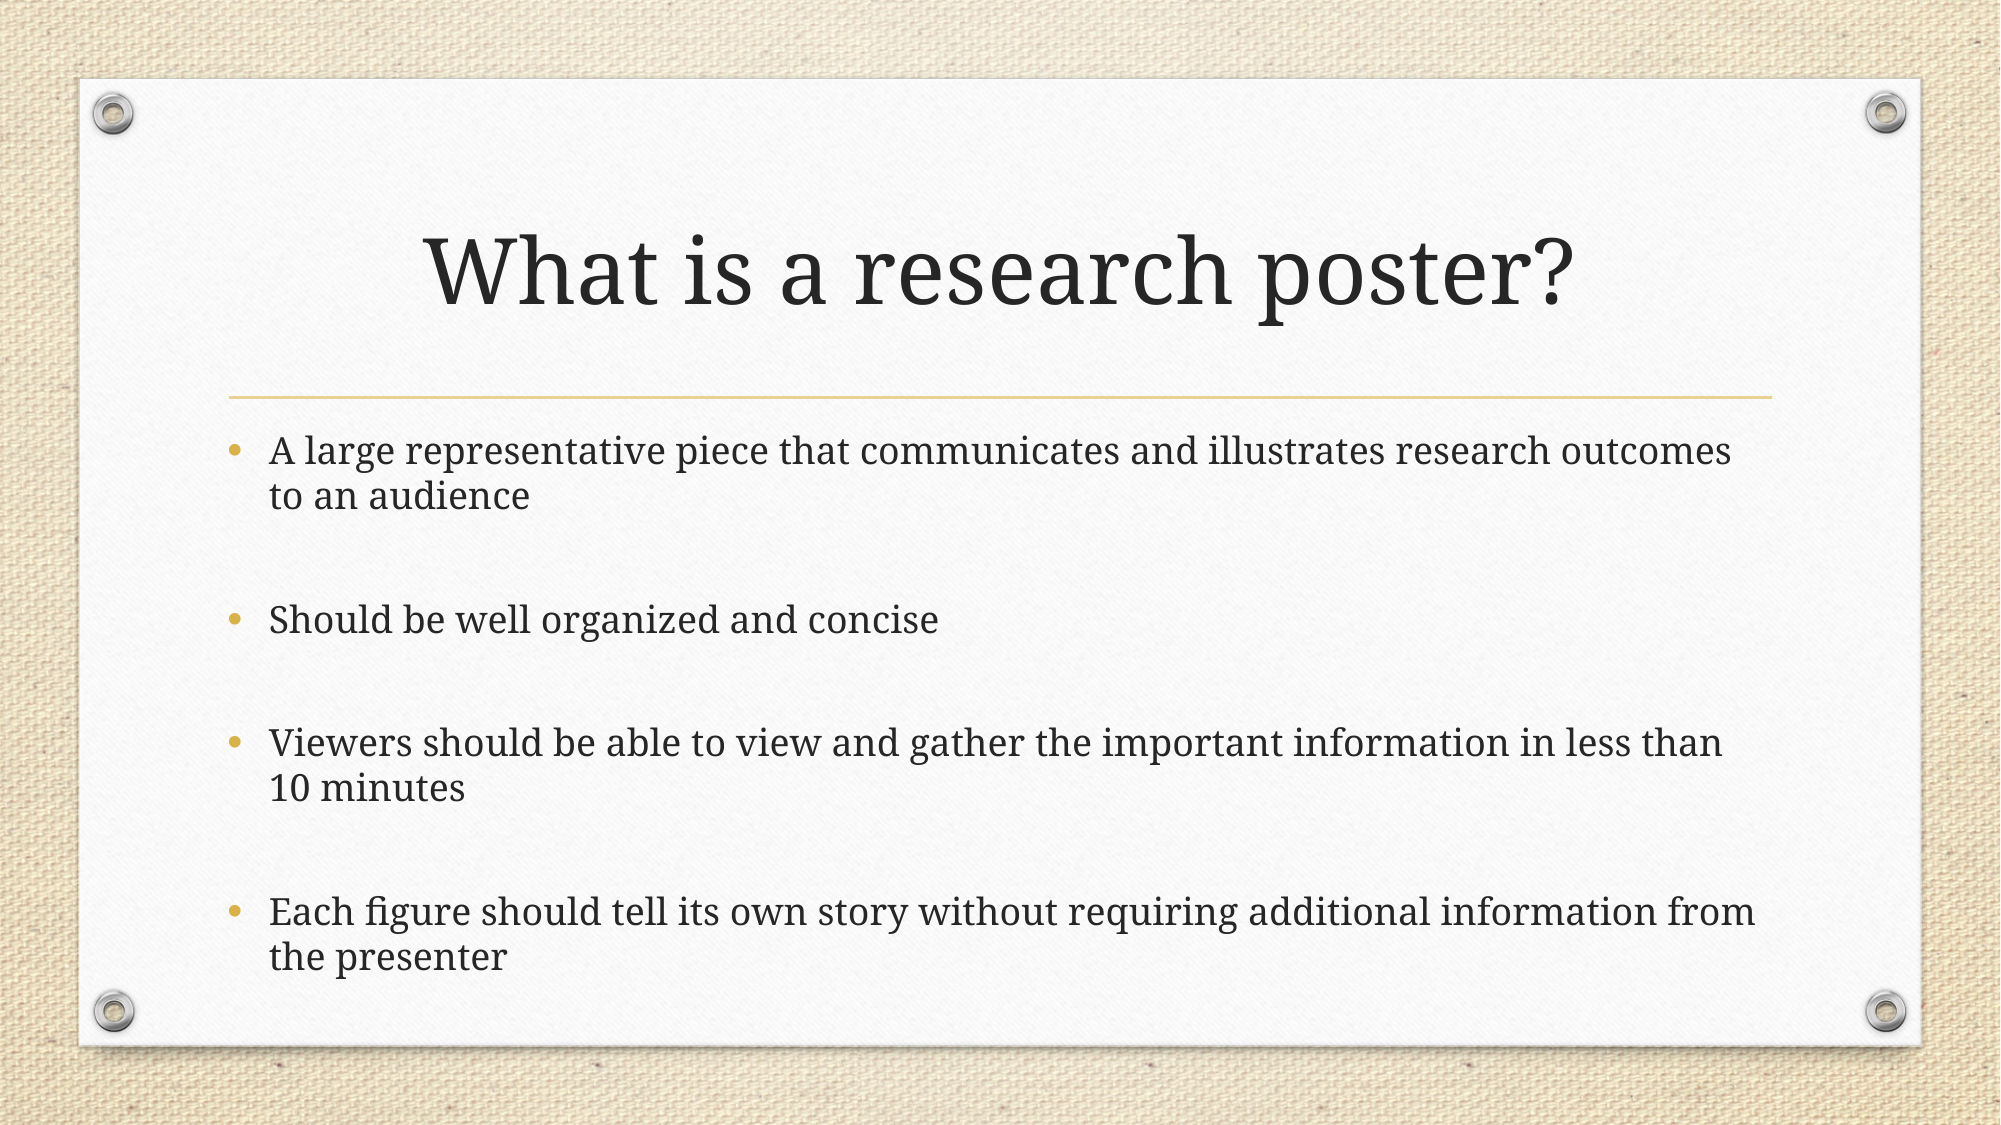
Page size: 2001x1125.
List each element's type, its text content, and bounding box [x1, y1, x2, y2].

picture [0, 0, 2001, 1125]
title What is a research poster? [212, 161, 1788, 375]
list A large representative piece that communicates and illustrates research outcomes to an audience Should be well organized and concise Viewers should be able to view and gather the important information in less than 10 minutes Each figure should tell its own story without requiring additional information from the presenter [212, 419, 1788, 990]
